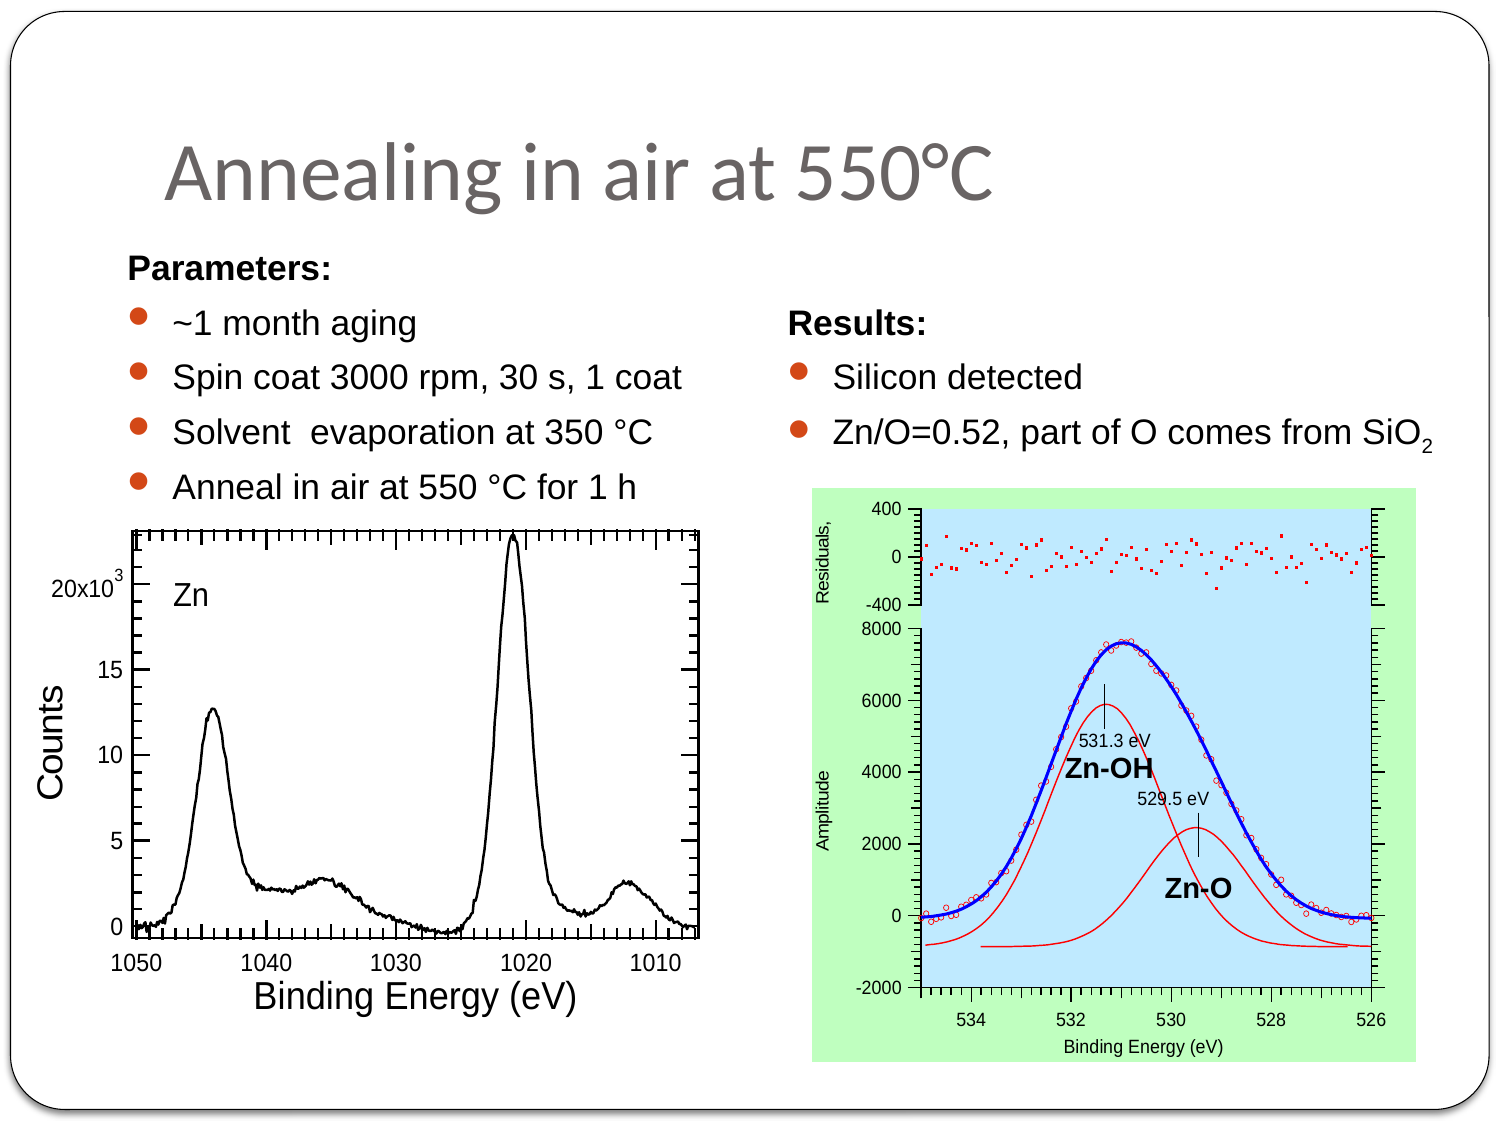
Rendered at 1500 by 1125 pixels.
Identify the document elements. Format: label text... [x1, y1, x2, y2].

title Annealing in air at 550°C [150, 45, 1425, 233]
picture [812, 487, 1417, 1063]
list Parameters: ~1 month aging Spin coat 3000 rpm, 30 s, 1 coat Solvent evaporation at 350 °C Anneal in air at 550 °C for 1 h Results: Silicon detected Zn/O=0.52, part of O comes from SiO2 [112, 237, 1463, 538]
picture [0, 512, 751, 1038]
